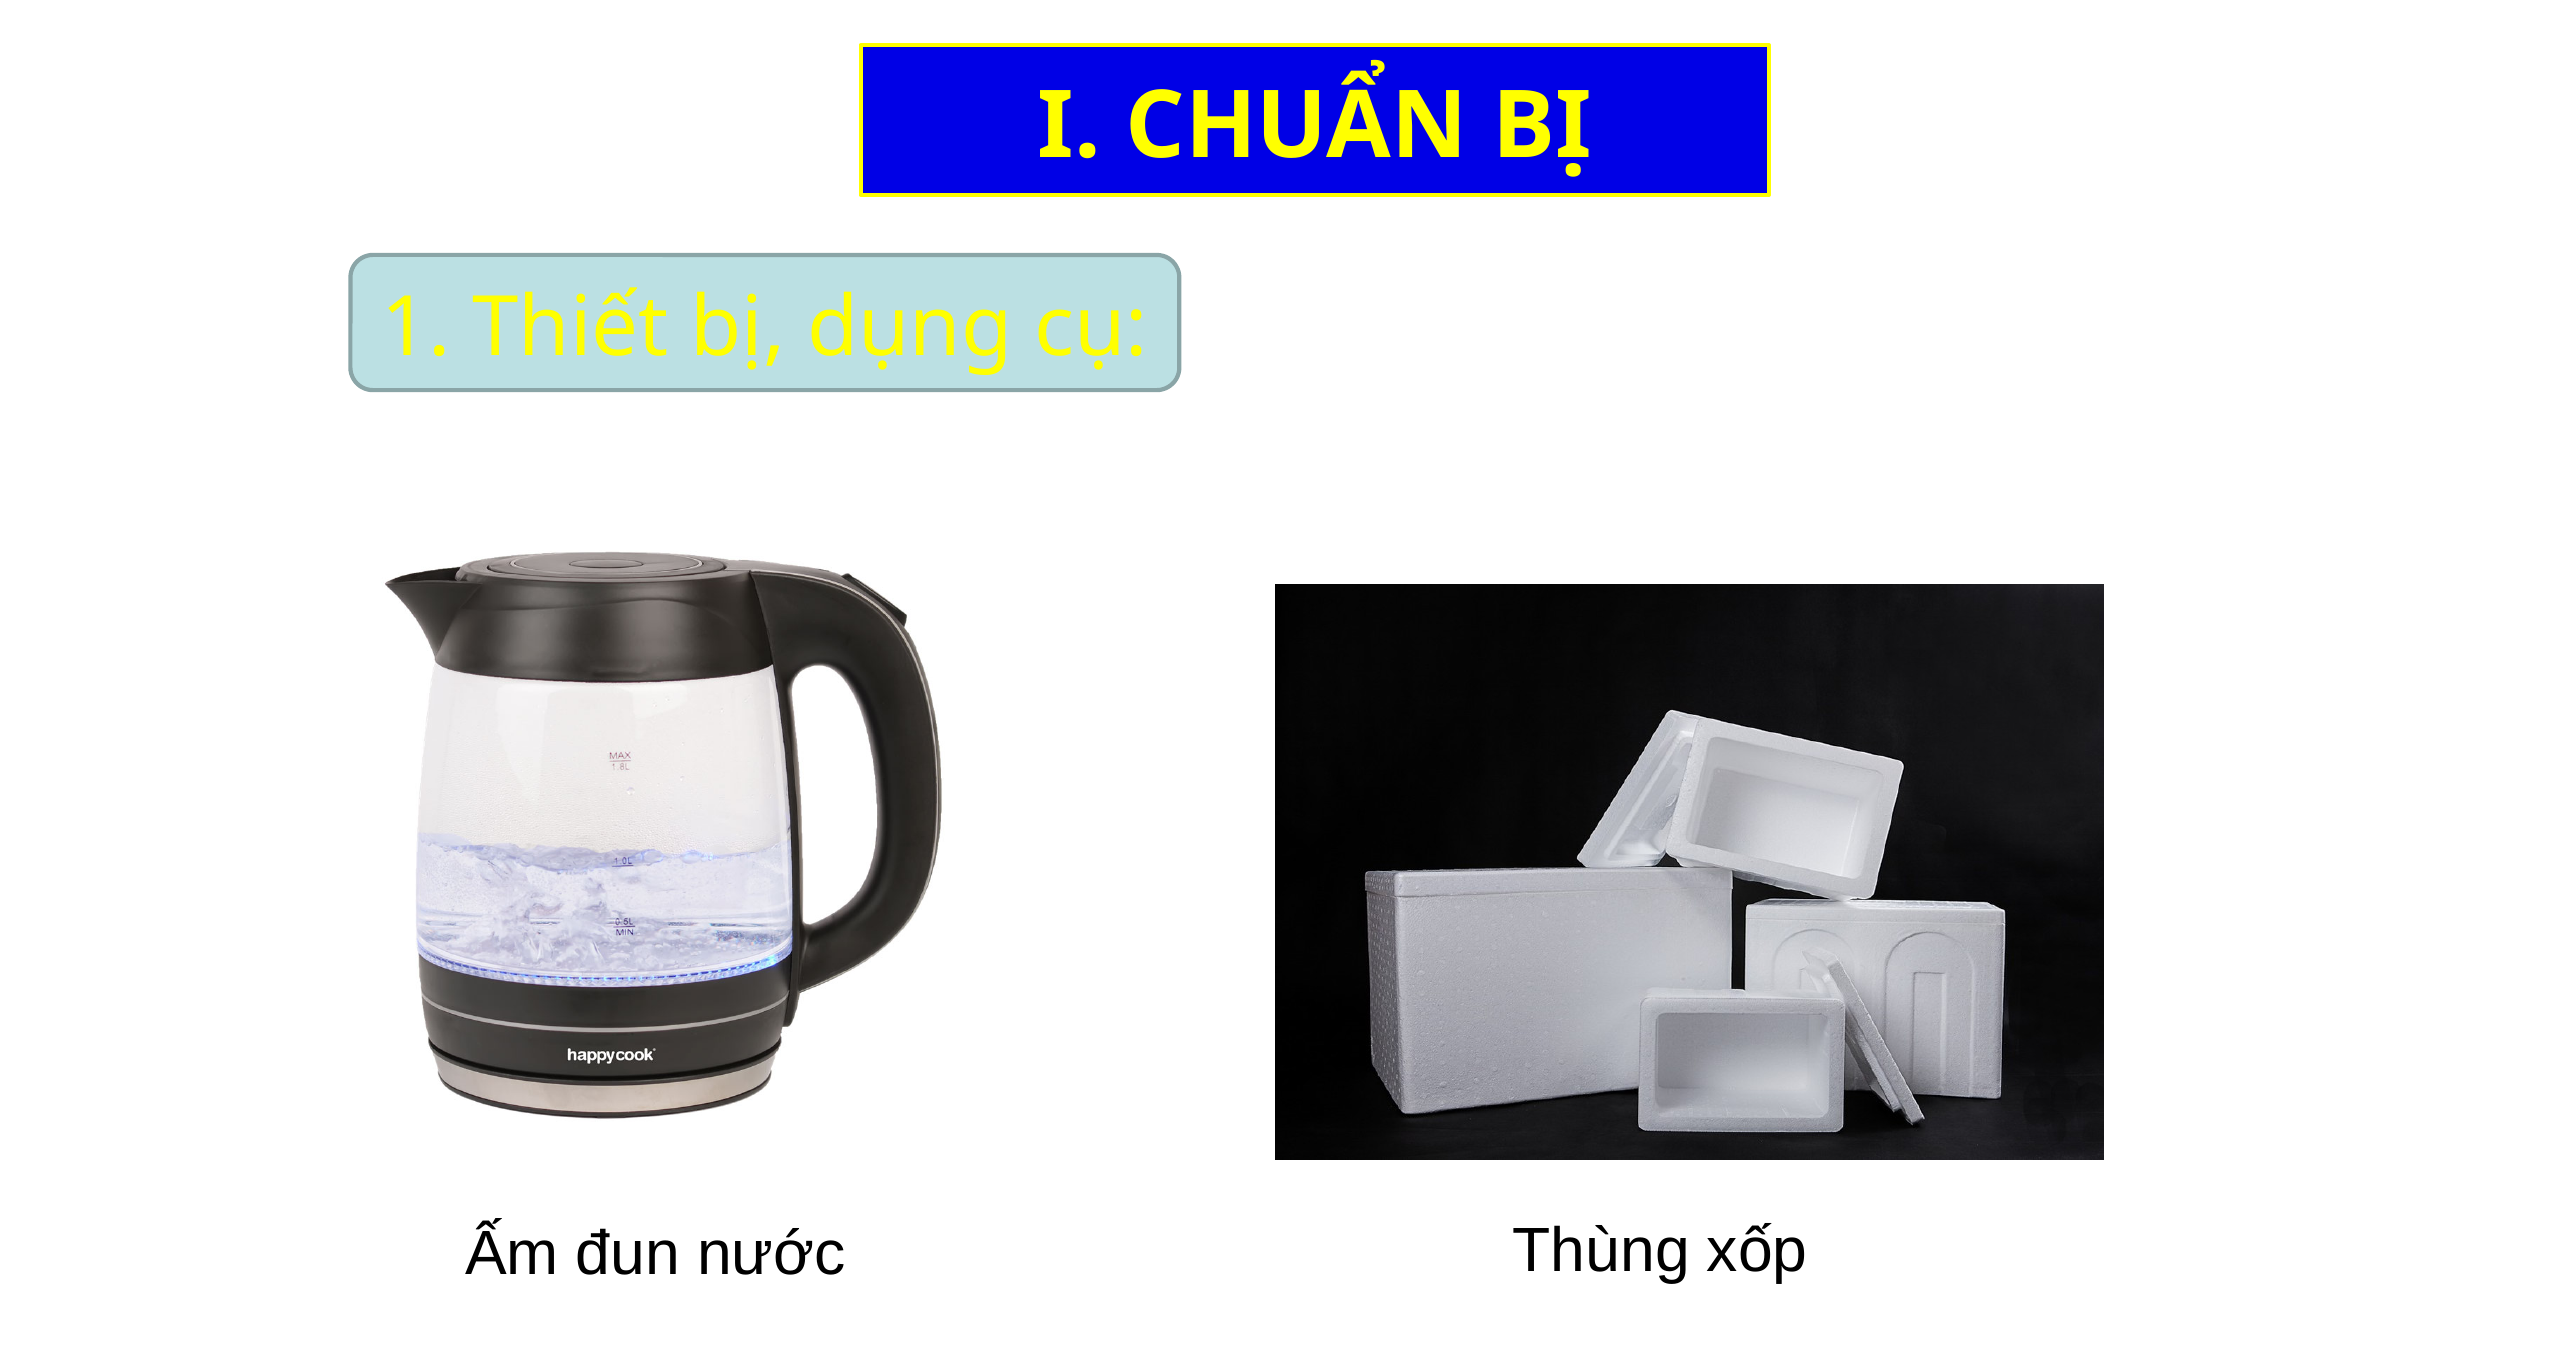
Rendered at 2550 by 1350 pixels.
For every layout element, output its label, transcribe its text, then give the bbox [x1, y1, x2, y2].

text_box 1. Thiết bị, dụng cụ: [348, 252, 1182, 393]
text_box Thùng xốp [1493, 1199, 1869, 1293]
picture [1274, 584, 2104, 1160]
text_box I. CHUẨN BỊ [859, 43, 1771, 197]
picture [302, 454, 990, 1170]
text_box Ấm đun nước [446, 1202, 909, 1297]
